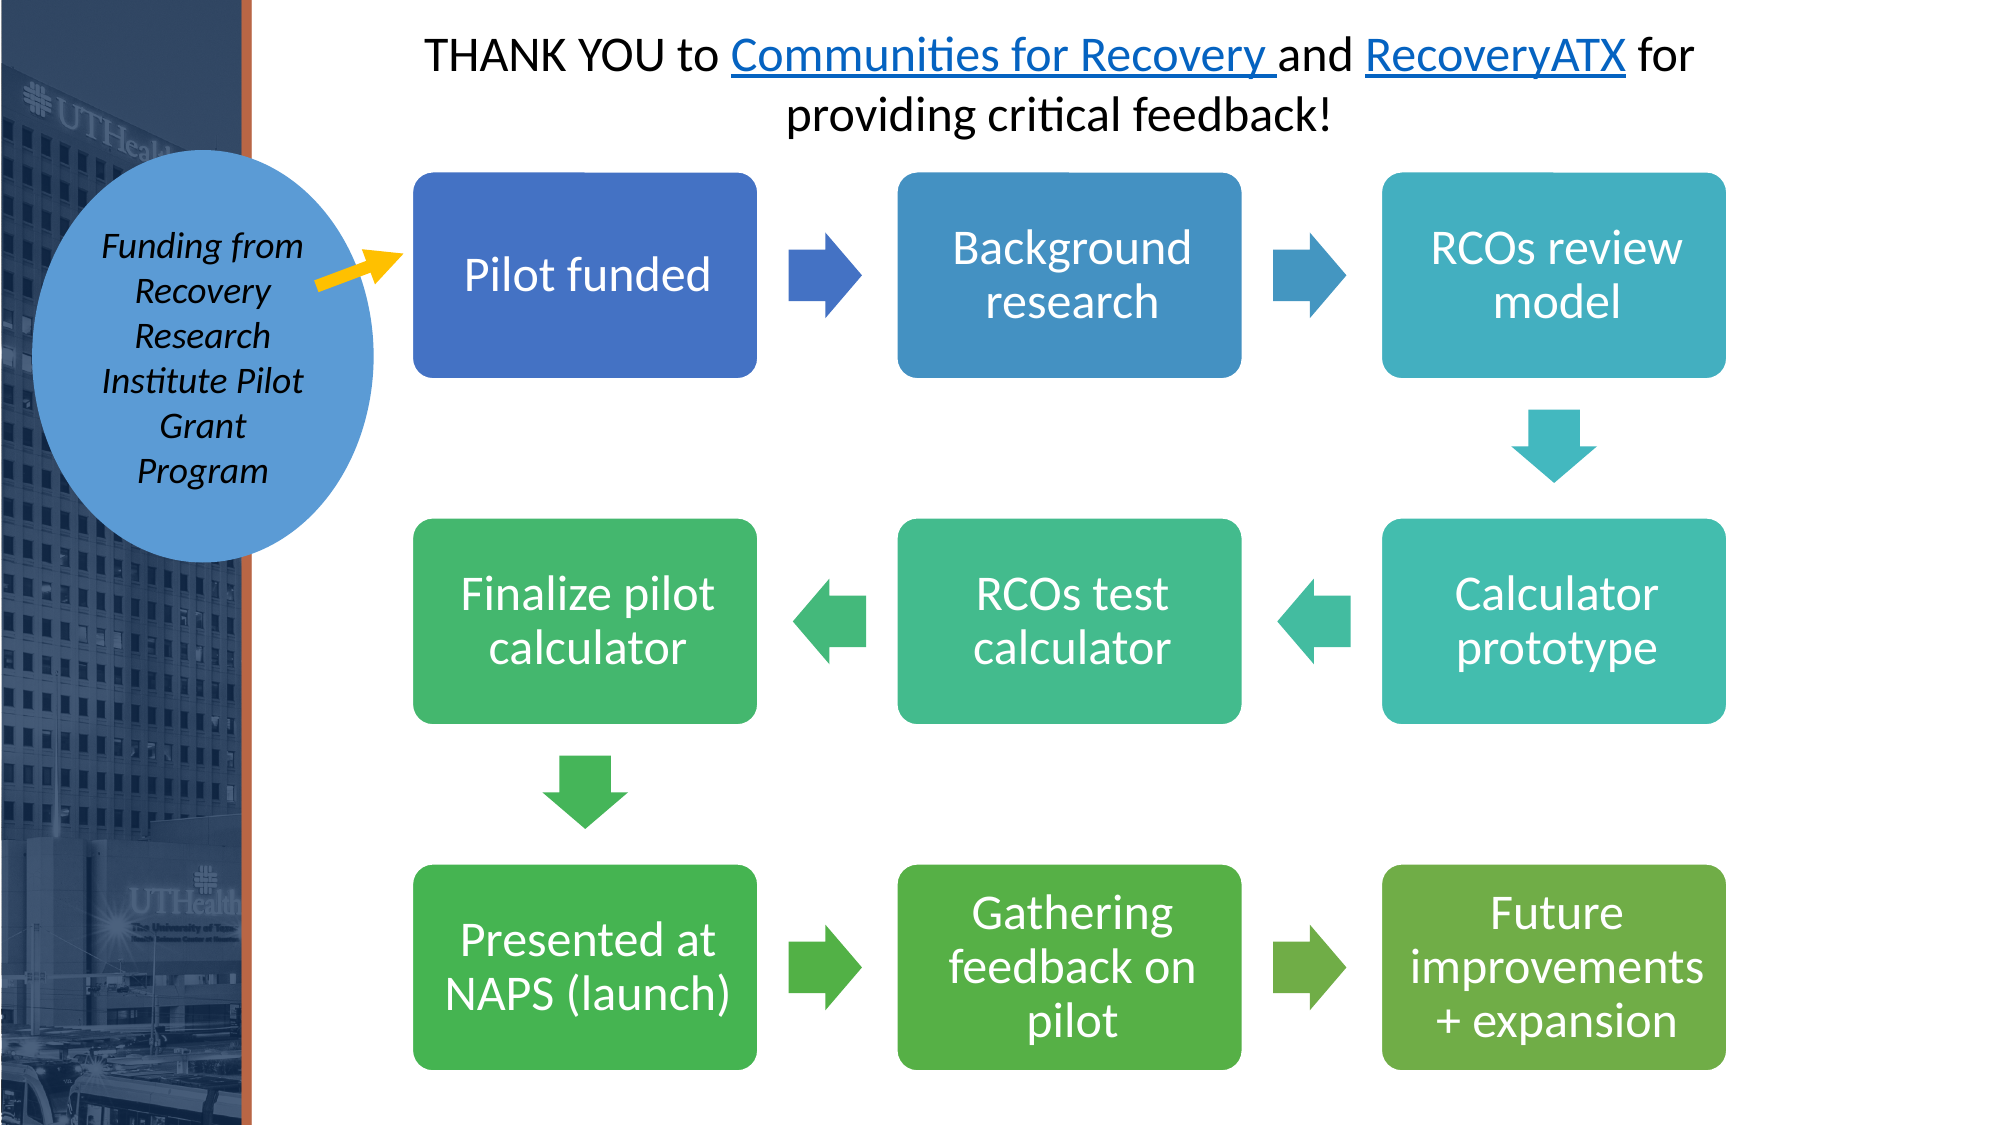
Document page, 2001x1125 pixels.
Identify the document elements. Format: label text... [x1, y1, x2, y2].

picture [0, 0, 2001, 1125]
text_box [316, 253, 404, 287]
text_box Funding from Recovery Research Institute Pilot Grant Program [31, 148, 280, 560]
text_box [171, 171, 1968, 1072]
text_box THANK YOU to Communities for Recovery and RecoveryATX for providing critical feedback! [350, 13, 1770, 149]
